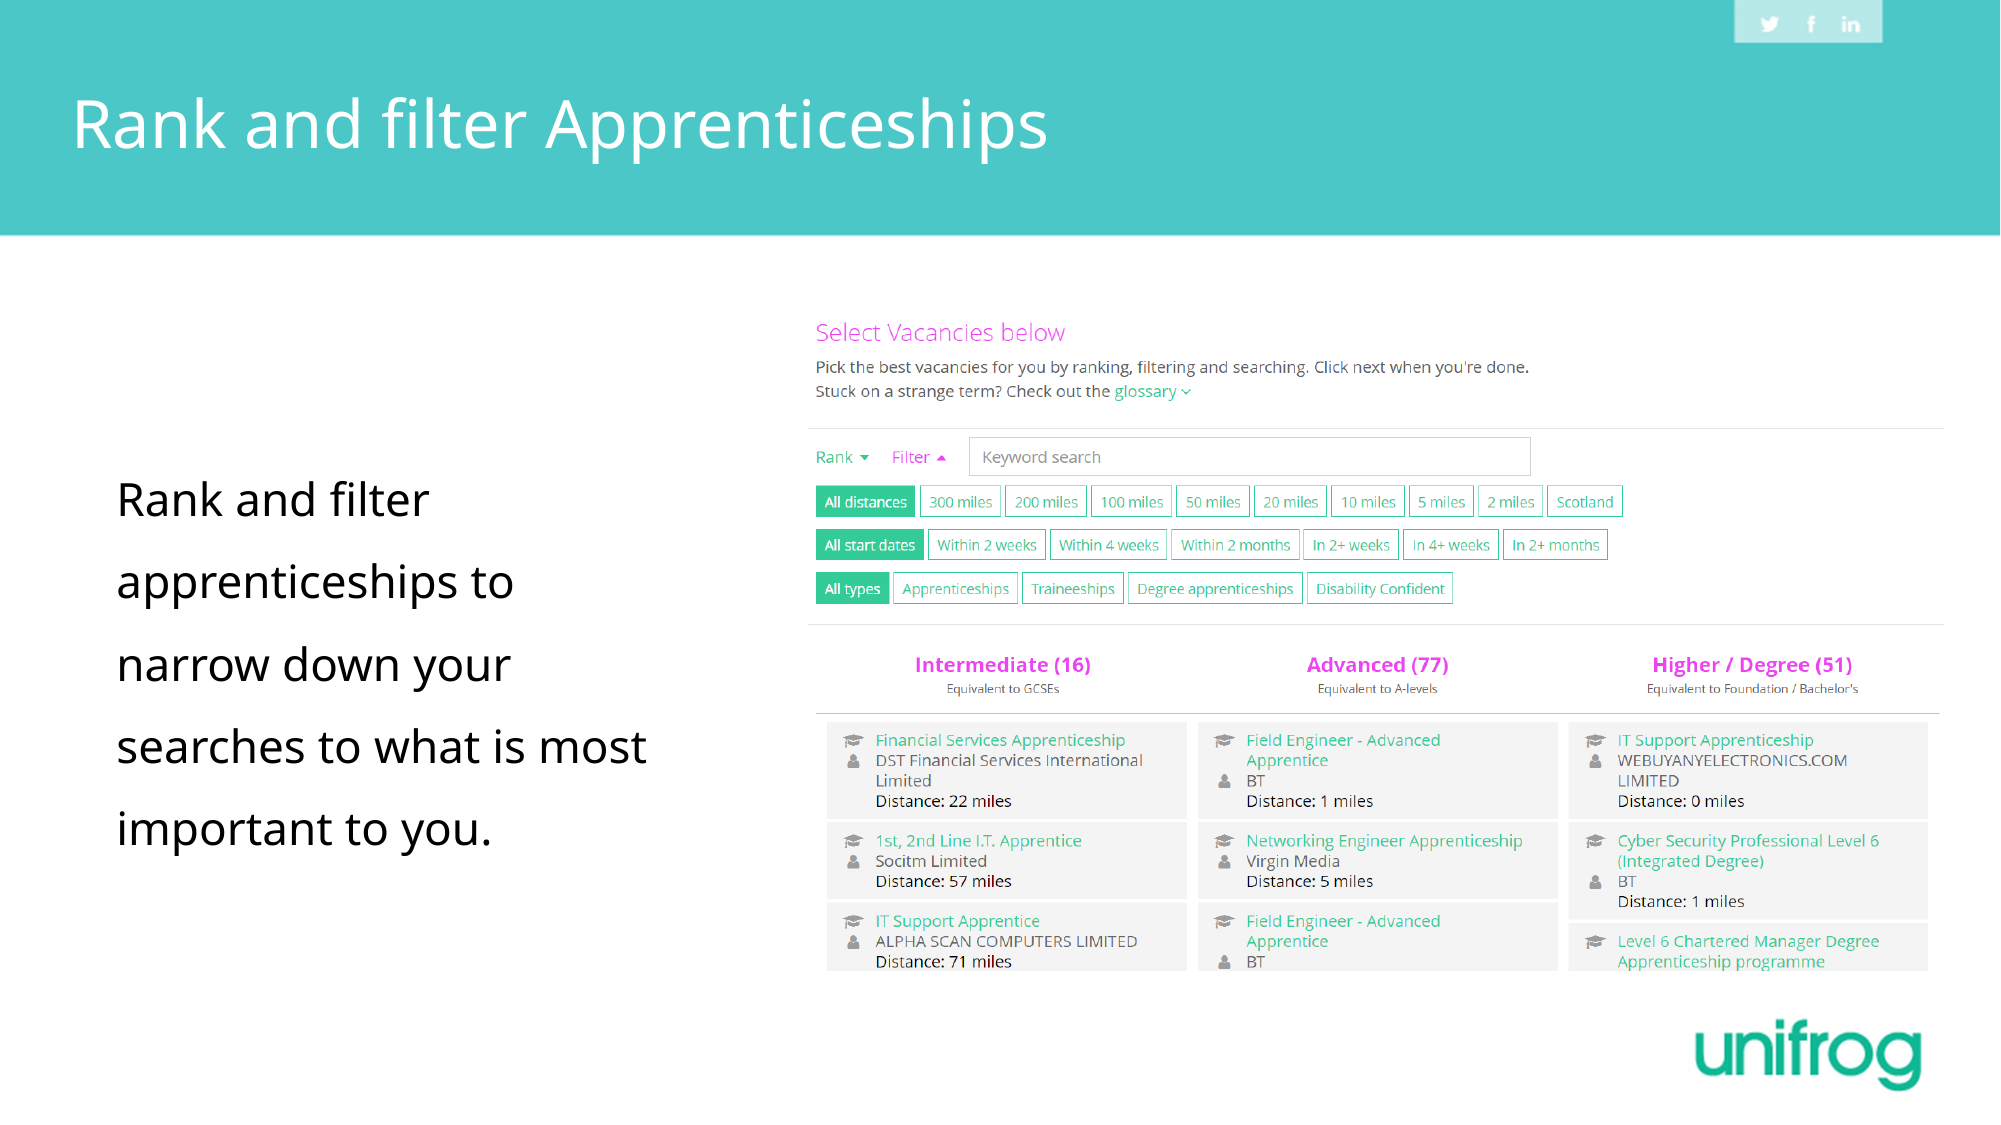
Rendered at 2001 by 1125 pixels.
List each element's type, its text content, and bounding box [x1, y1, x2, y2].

picture [0, 0, 2001, 1125]
text_box Rank and filter Apprenticeships [56, 74, 1516, 169]
text_box Rank and filter apprenticeships to narrow down your searches to what is most important to you. [101, 435, 668, 863]
